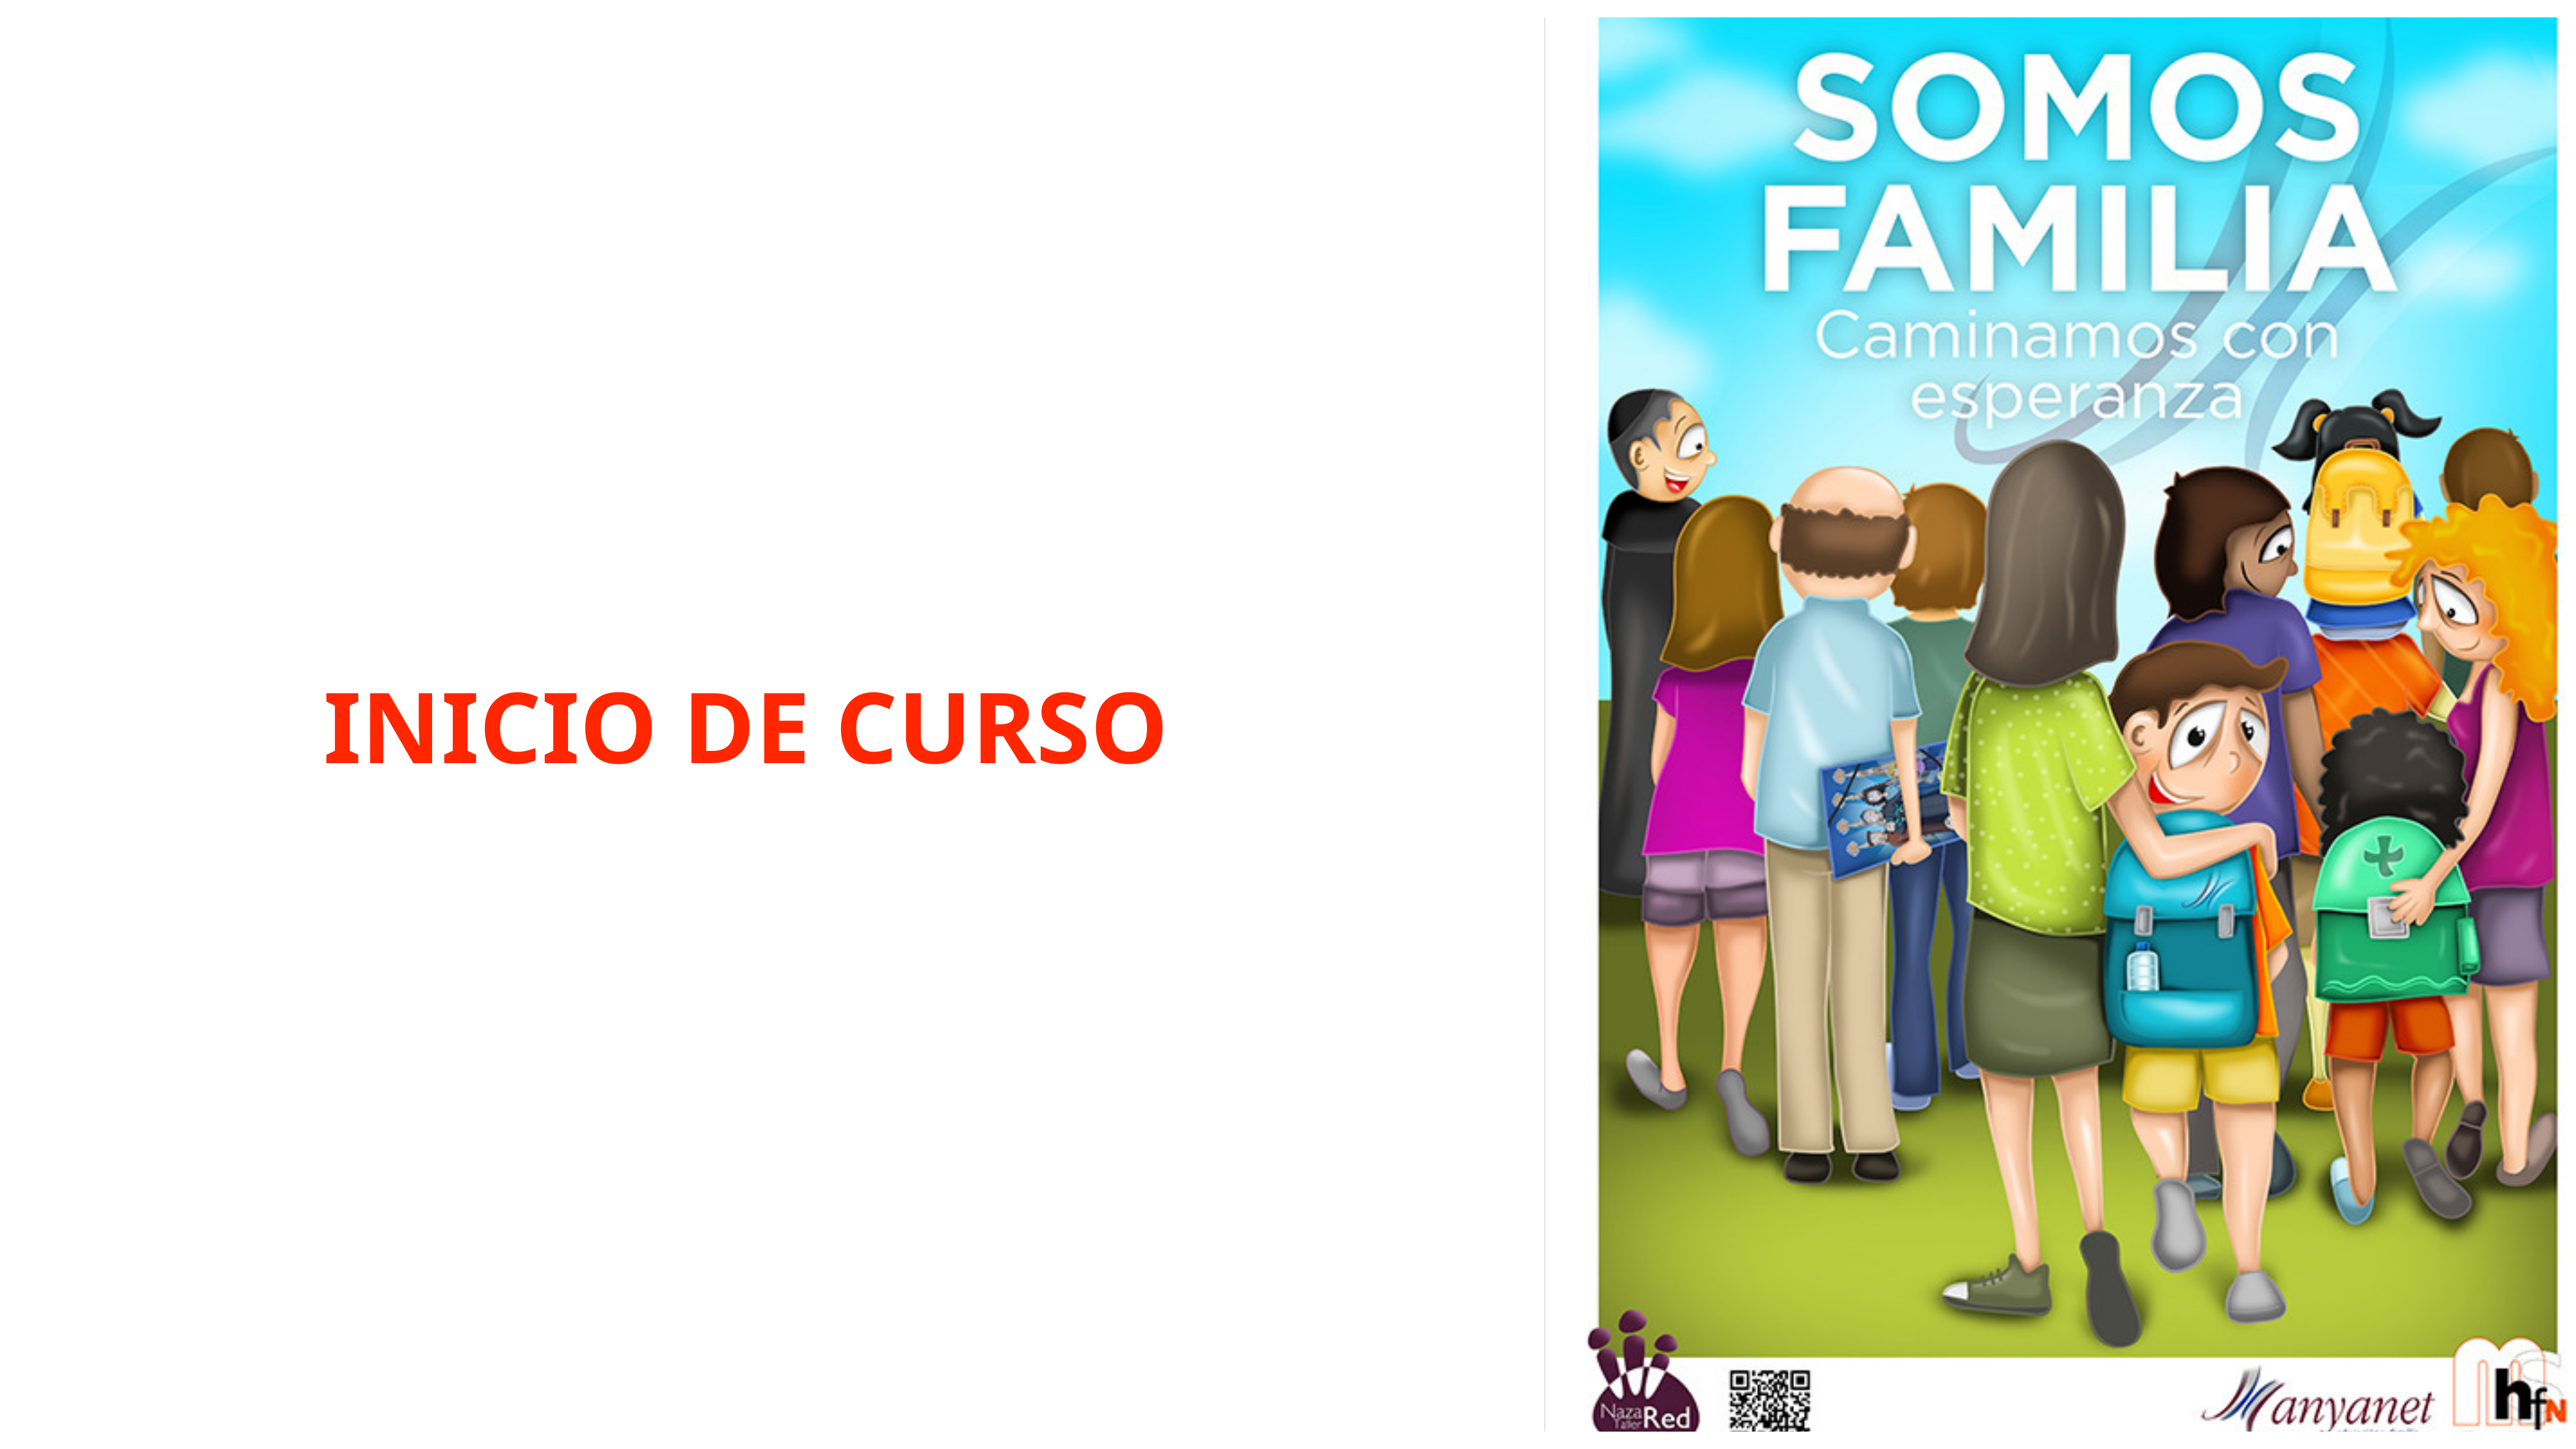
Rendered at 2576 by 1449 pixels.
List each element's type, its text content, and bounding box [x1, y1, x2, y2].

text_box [1544, 17, 2576, 1449]
text_box INICIO DE CURSO [318, 660, 1175, 789]
